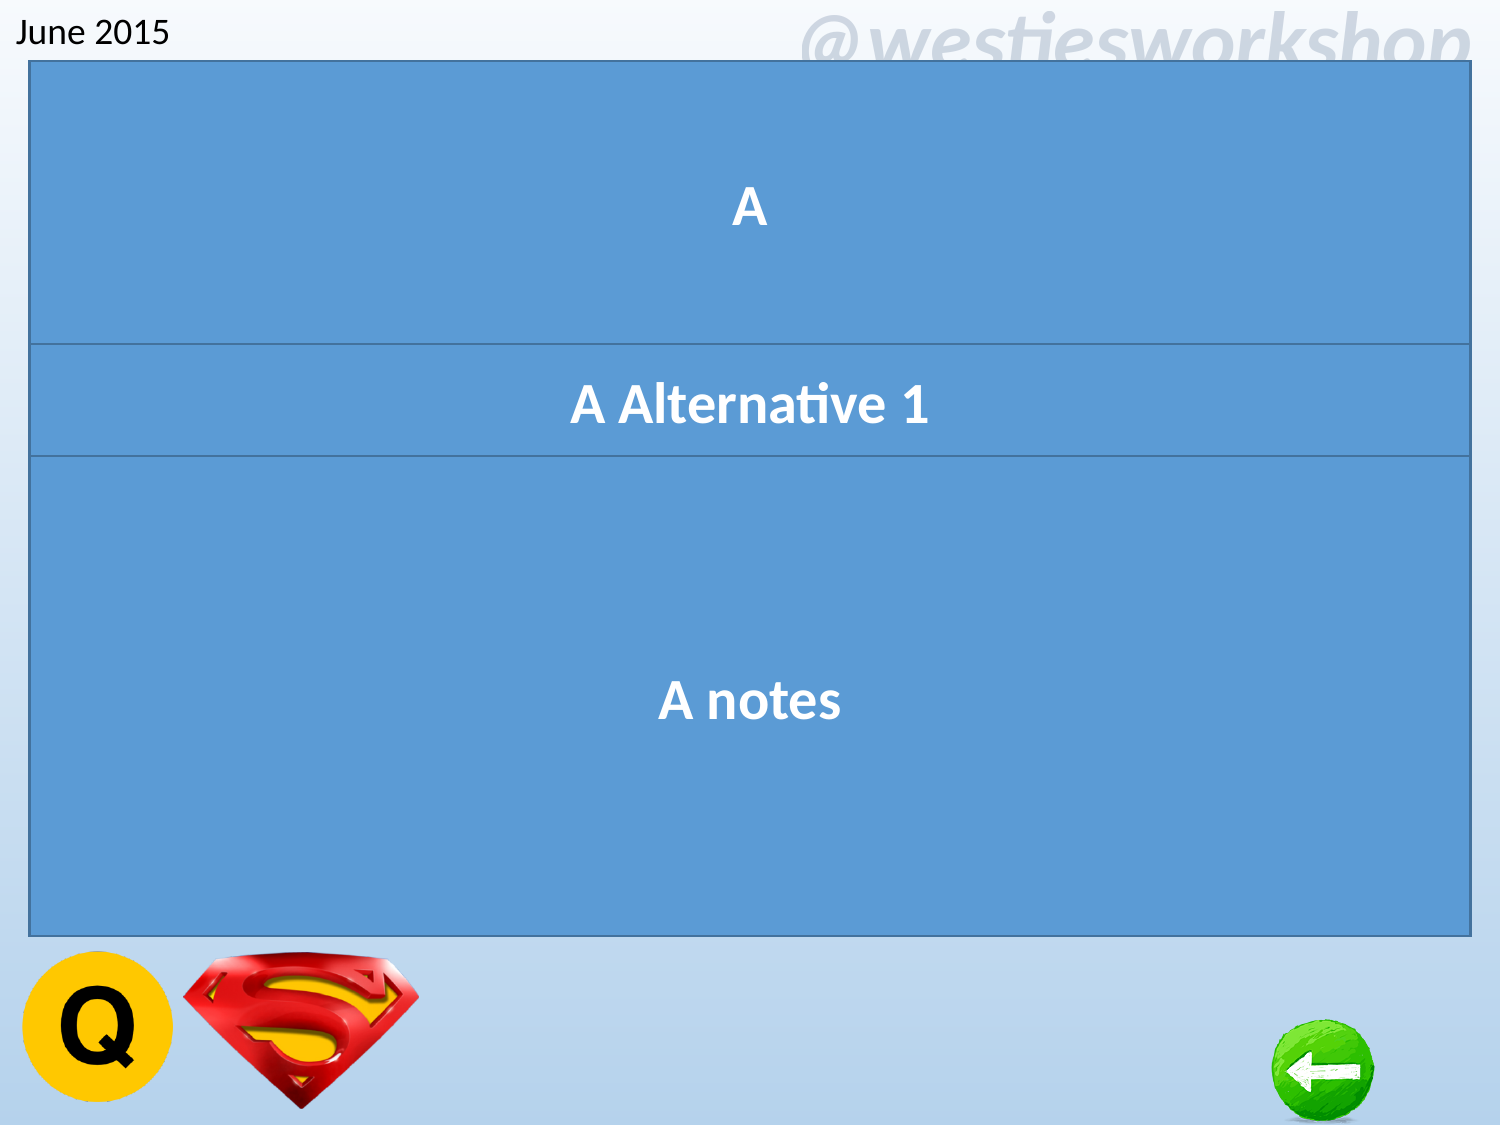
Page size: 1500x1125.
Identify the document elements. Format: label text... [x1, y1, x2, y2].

text_box A [28, 60, 1472, 343]
picture [1269, 1019, 1376, 1125]
picture [0, 66, 1471, 1125]
text_box June 2015 [1, 0, 186, 60]
